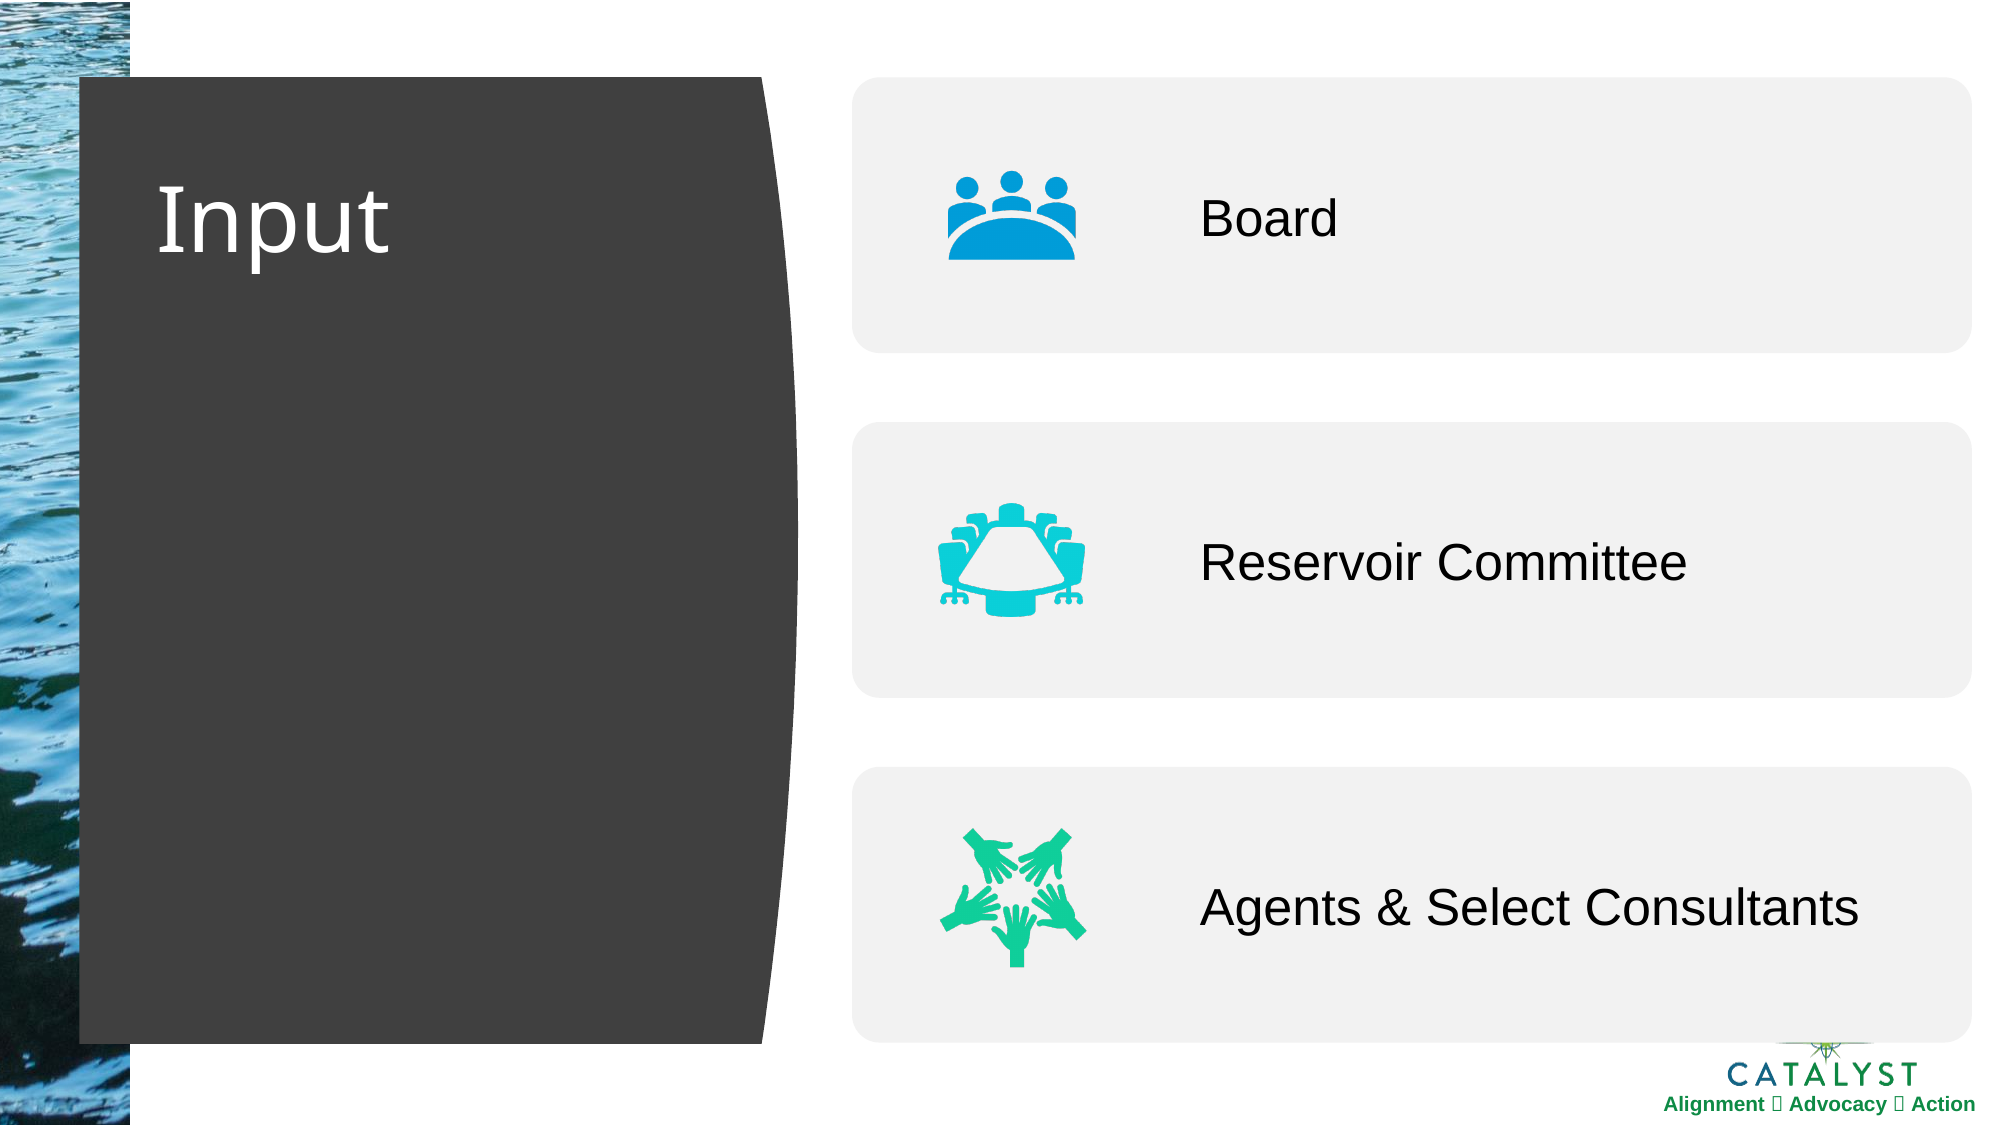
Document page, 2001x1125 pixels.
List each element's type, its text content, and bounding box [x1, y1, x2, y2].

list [852, 77, 1972, 1043]
title Input [141, 166, 702, 953]
picture [0, 2, 130, 1125]
text_box [78, 76, 800, 1045]
picture [1722, 1043, 1923, 1093]
